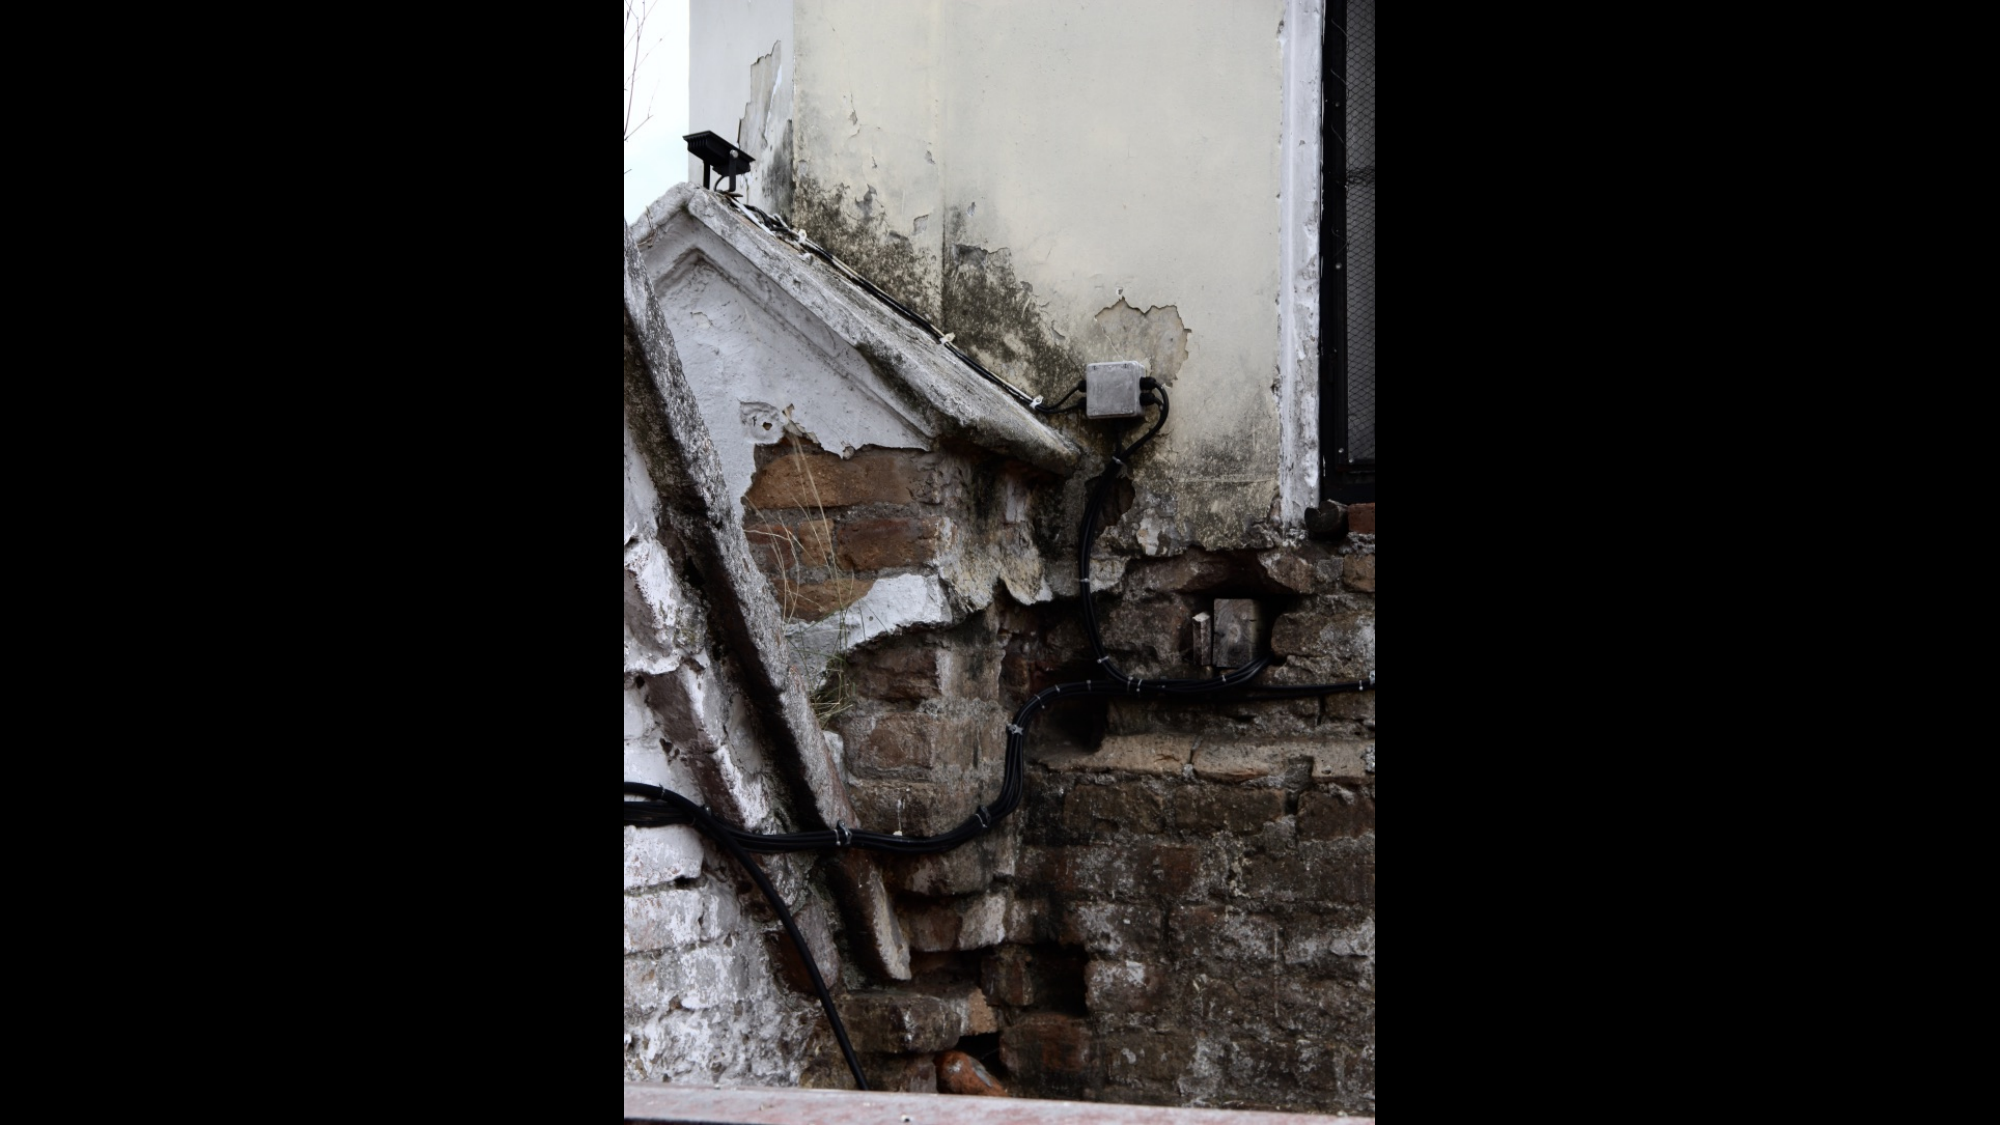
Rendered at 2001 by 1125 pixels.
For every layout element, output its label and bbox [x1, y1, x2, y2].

picture [624, 0, 1375, 1125]
